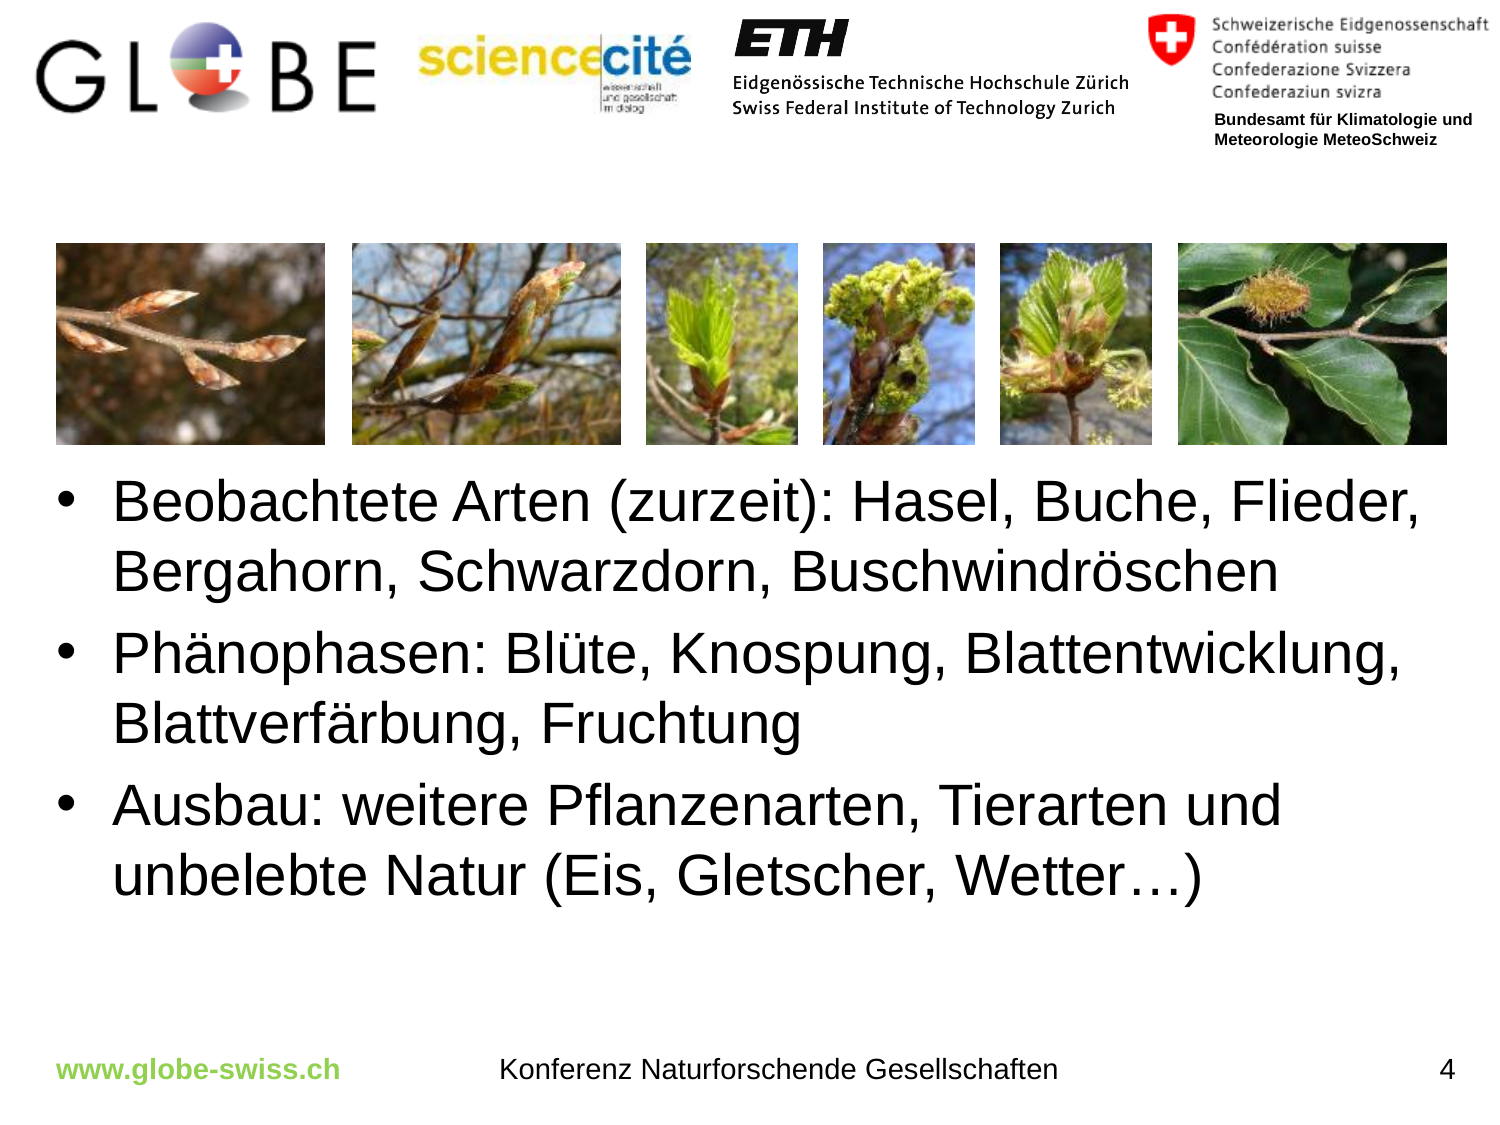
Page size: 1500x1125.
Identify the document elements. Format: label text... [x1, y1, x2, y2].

picture [29, 0, 385, 133]
picture [646, 243, 798, 445]
slide_number 4 [1120, 1042, 1471, 1103]
footer Konferenz Naturforschende Gesellschaften [395, 1042, 1120, 1103]
picture [351, 243, 621, 445]
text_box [1139, 7, 1500, 158]
picture [1178, 243, 1448, 445]
list Beobachtete Arten (zurzeit): Hasel, Buche, Flieder, Bergahorn, Schwarzdorn, Buschwindröschen Phänophasen: Blüte, Knospung, Blattentwicklung, Blattverfärbung, Fruchtung Ausbau: weitere Pflanzenarten, Tierarten und unbelebte Natur (Eis, Gletscher, Wetter…) [41, 456, 1471, 1000]
picture [56, 243, 325, 445]
picture [418, 33, 692, 114]
picture [1000, 243, 1152, 445]
picture [732, 18, 1129, 120]
slide_number www.globe-swiss.ch [41, 1042, 392, 1103]
picture [823, 243, 975, 445]
